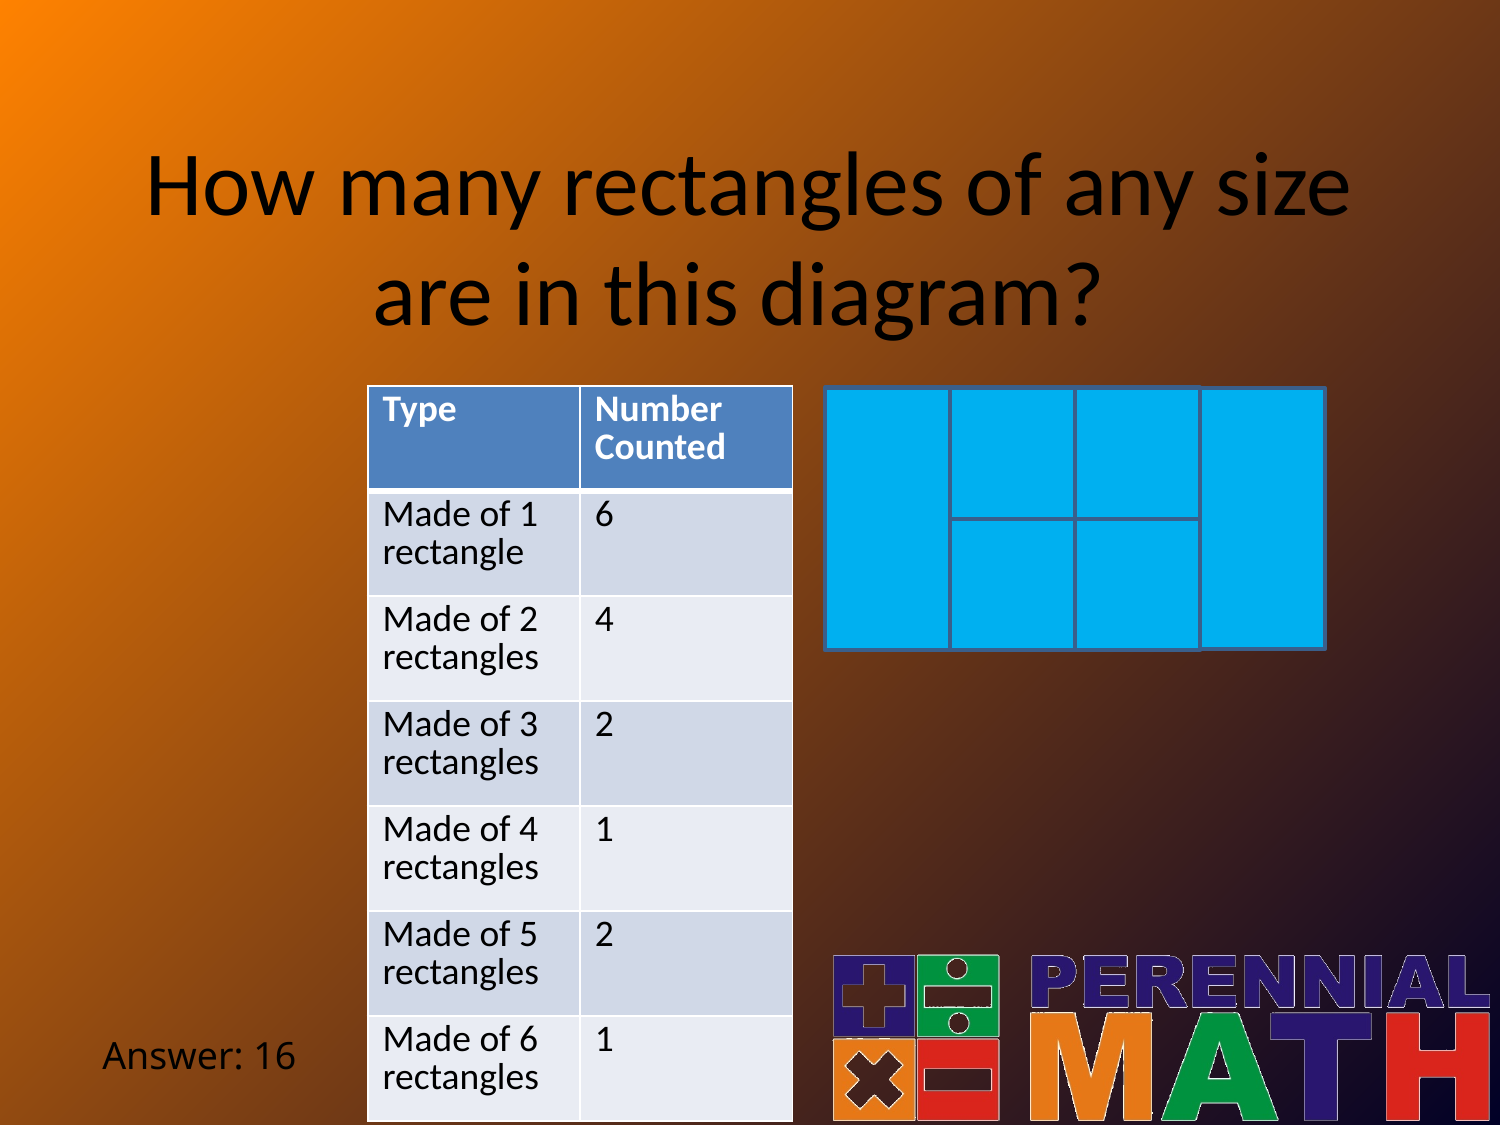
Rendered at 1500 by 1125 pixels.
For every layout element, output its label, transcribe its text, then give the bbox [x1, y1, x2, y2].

table_cell Made of 5 rectangles [369, 912, 579, 1015]
table_cell 2 [581, 702, 792, 805]
text_box Answer: 16 [87, 1024, 367, 1085]
table_cell Made of 4 rectangles [369, 807, 579, 910]
table_cell Made of 3 rectangles [369, 702, 579, 805]
table_cell 1 [581, 1017, 792, 1120]
picture [824, 942, 1500, 1125]
table_cell Made of 1 rectangle [369, 494, 579, 595]
table_header Type [369, 387, 579, 488]
table_cell 4 [581, 597, 792, 700]
title How many rectangles of any size are in this diagram? [75, 37, 1425, 430]
table_cell 2 [581, 912, 792, 1015]
table_cell Made of 6 rectangles [369, 1017, 579, 1120]
table_header Number Counted [581, 387, 792, 488]
table_cell Made of 2 rectangles [369, 597, 579, 700]
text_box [824, 387, 1326, 651]
table_cell 6 [581, 494, 792, 595]
table_cell 1 [581, 807, 792, 910]
